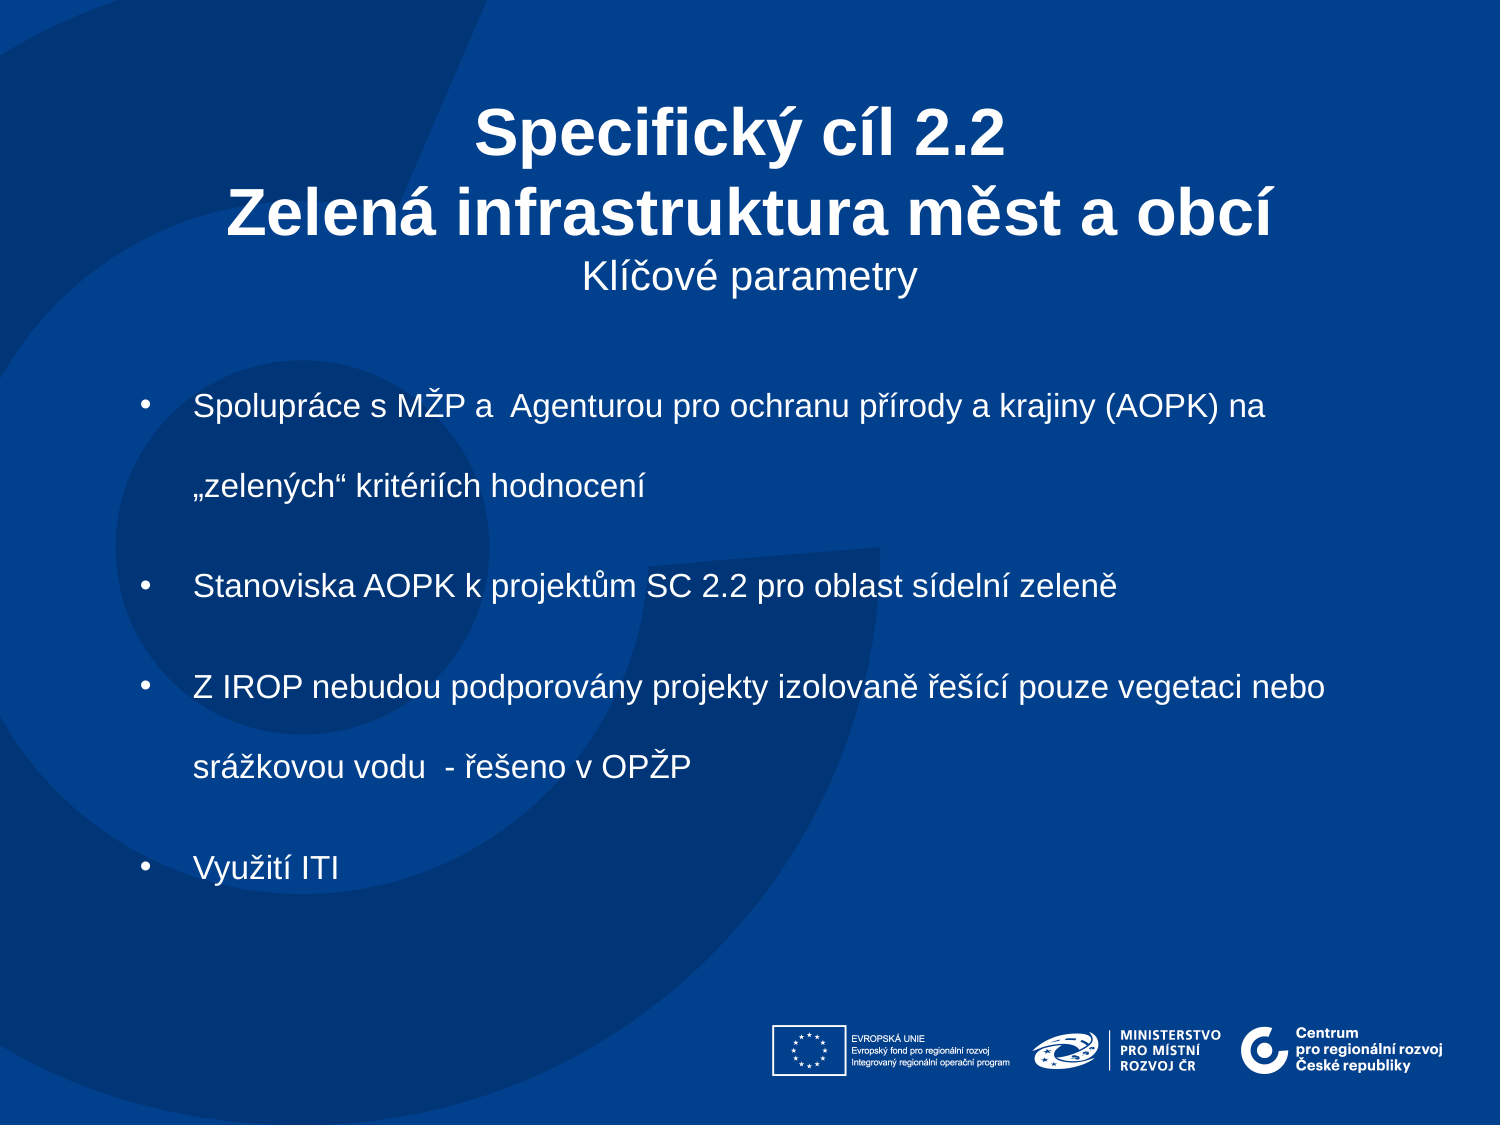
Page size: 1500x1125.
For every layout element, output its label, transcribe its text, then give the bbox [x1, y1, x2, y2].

text_box Specifický cíl 2.2 Zelená infrastruktura měst a obcí Klíčové parametry [82, 81, 1418, 307]
text_box Spolupráce s MŽP a Agenturou pro ochranu přírody a krajiny (AOPK) na „zelených“ kritériích hodnocení Stanoviska AOPK k projektům SC 2.2 pro oblast sídelní zeleně Z IROP nebudou podporovány projekty izolovaně řešící pouze vegetaci nebo srážkovou vodu - řešeno v OPŽP Využití ITI [103, 336, 1418, 894]
picture [0, 0, 1500, 1125]
